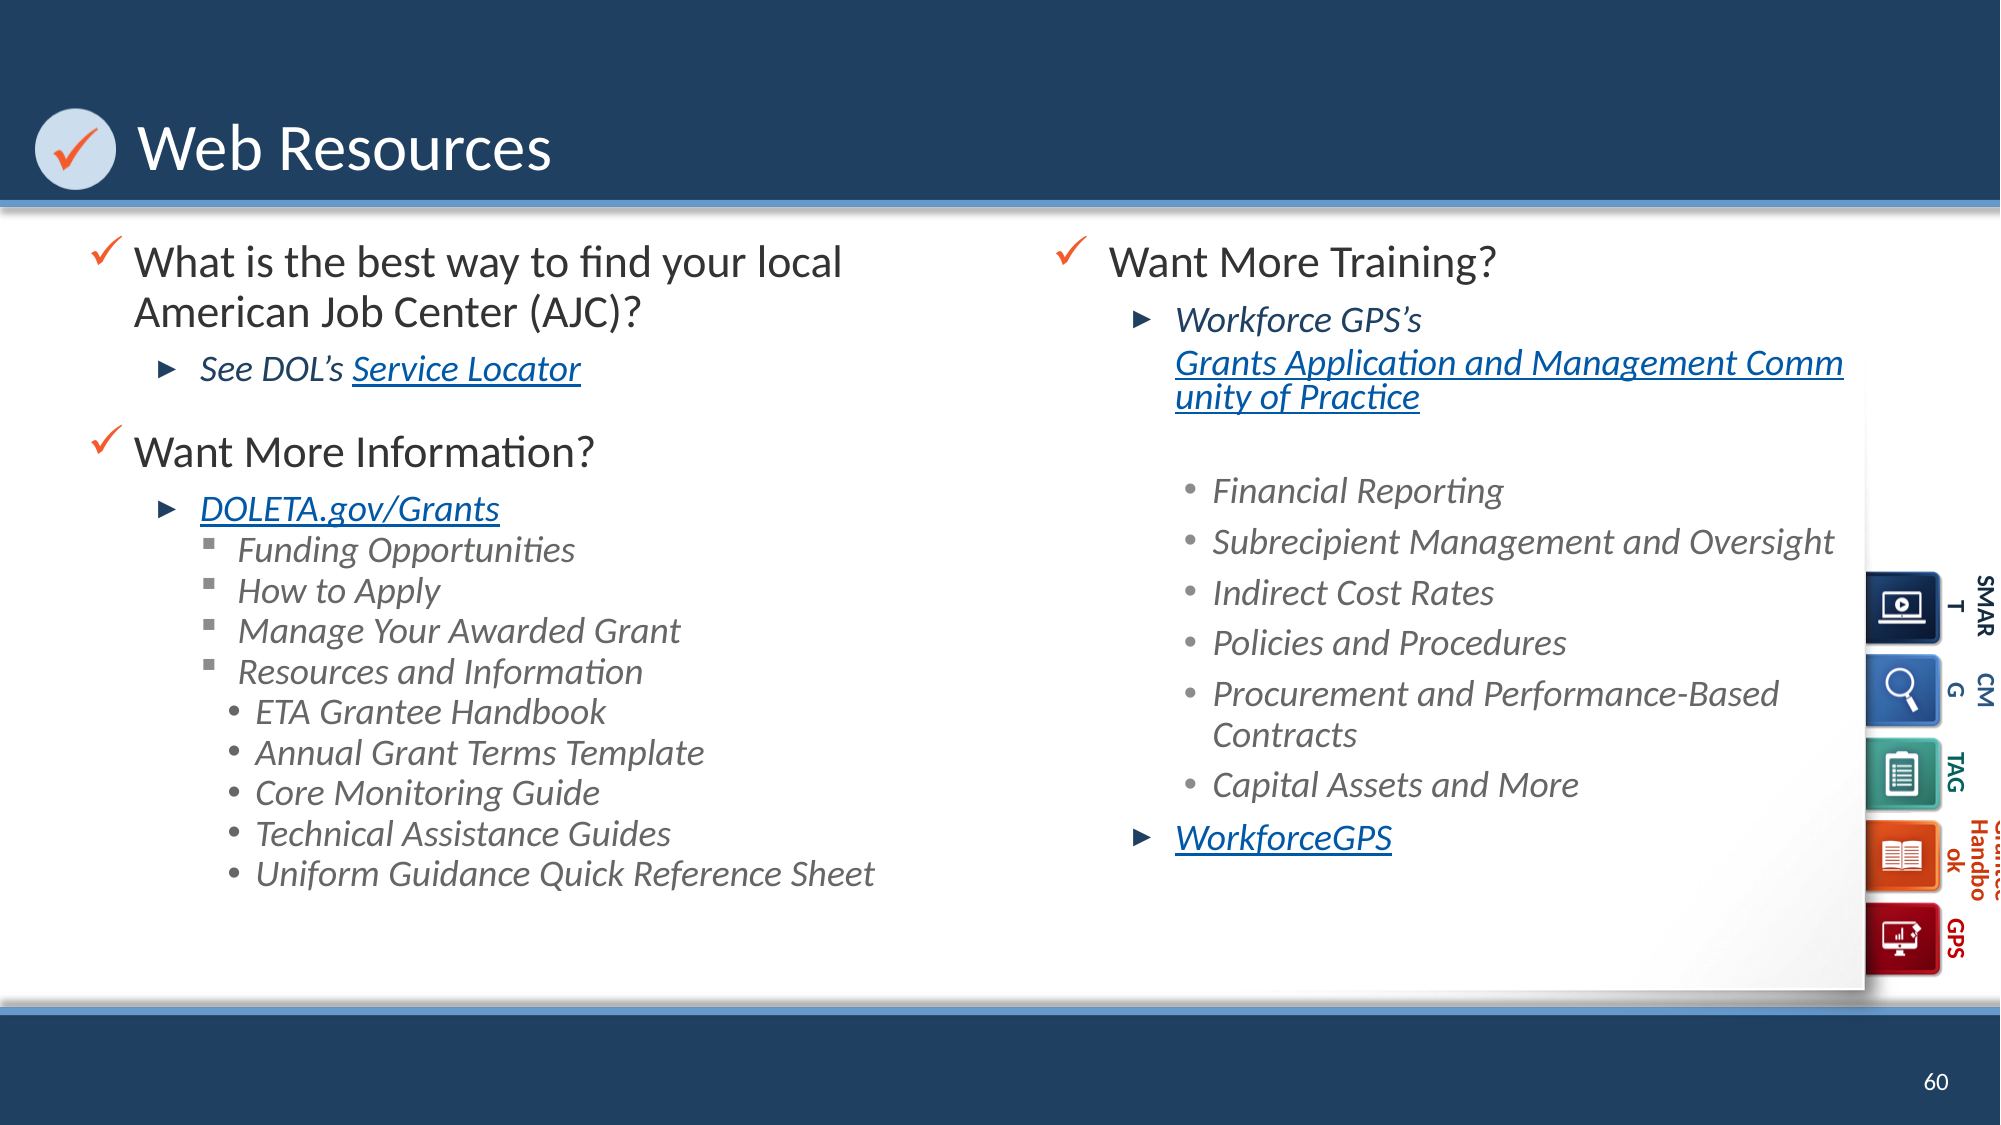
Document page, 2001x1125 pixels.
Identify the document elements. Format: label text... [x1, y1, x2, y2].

list What is the best way to find your local American Job Center (AJC)? See DOL’s Service Locator Want More Information? DOLETA.gov/Grants Funding Opportunities How to Apply Manage Your Awarded Grant Resources and Information ETA Grantee Handbook Annual Grant Terms Template Core Monitoring Guide Technical Assistance Guides Uniform Guidance Quick Reference Sheet [62, 230, 963, 998]
picture [0, 0, 2000, 222]
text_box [1234, 352, 1981, 1024]
list Want More Training? Workforce GPS’s Grants Application and Management Community of Practice Financial Reporting Subrecipient Management and Oversight Indirect Cost Rates Policies and Procedures Procurement and Performance-Based Contracts Capital Assets and More WorkforceGPS [1037, 230, 1866, 998]
slide_number 60 [1514, 1050, 1965, 1111]
title Web Resources [122, 11, 1987, 193]
picture [0, 992, 2000, 1125]
